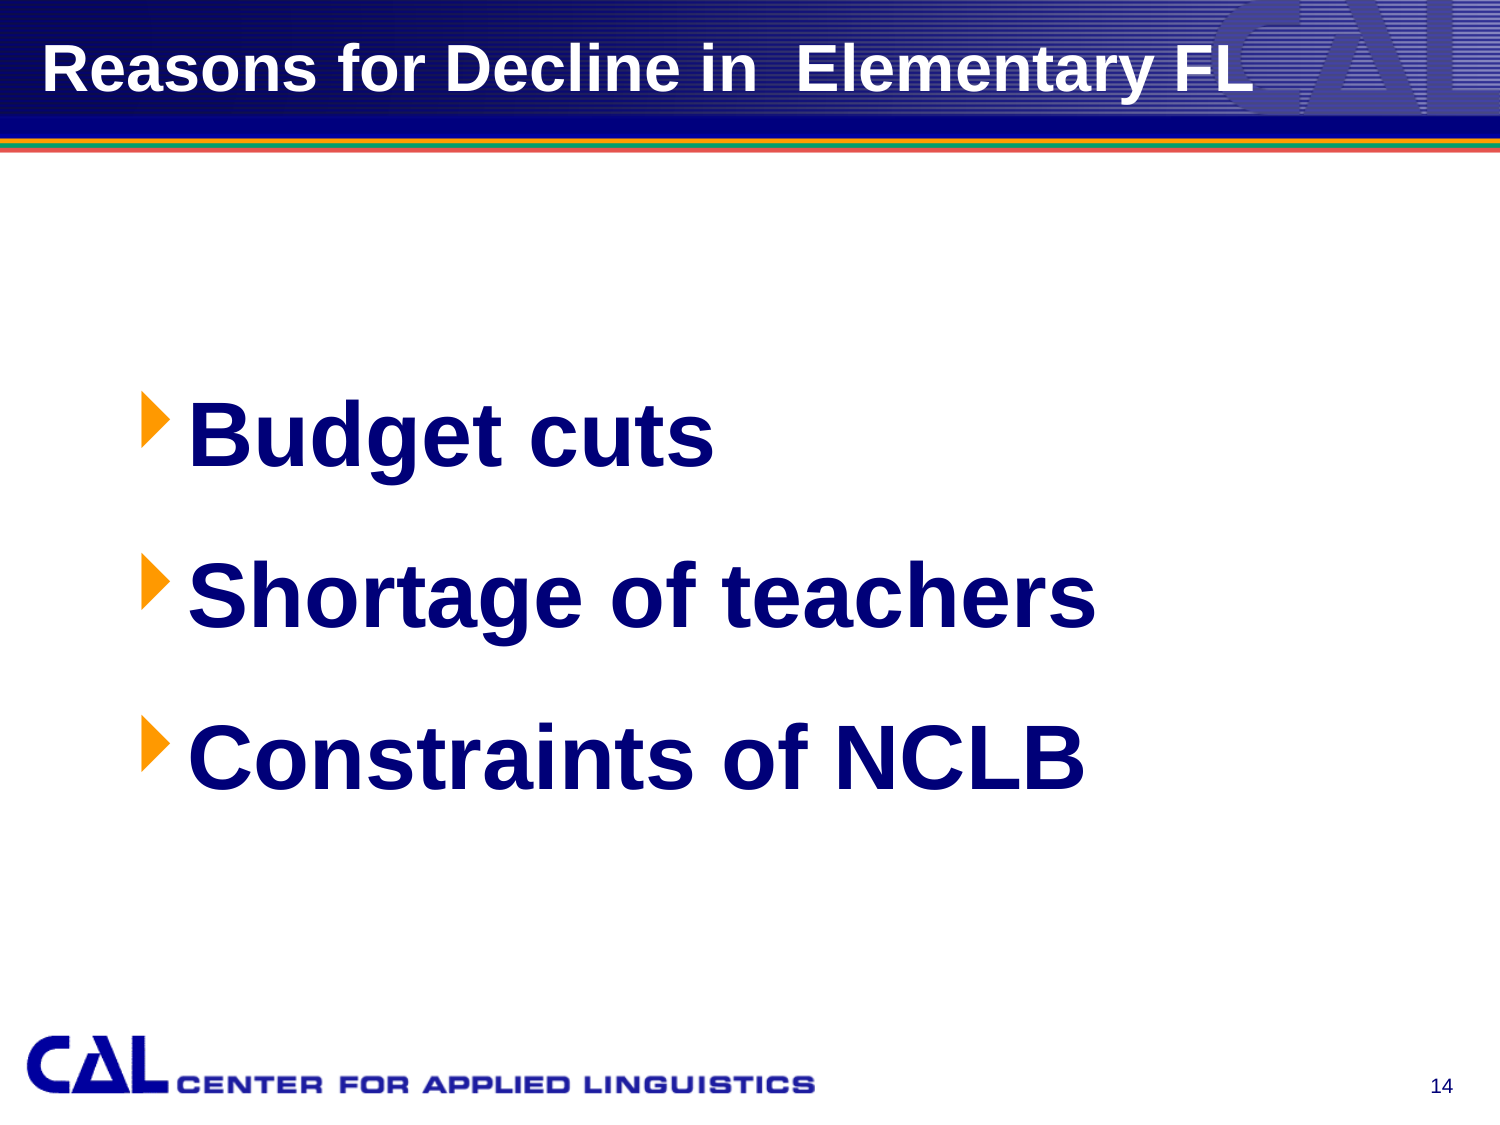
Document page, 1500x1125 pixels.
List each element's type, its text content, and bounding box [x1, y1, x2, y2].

title Reasons for Decline in Elementary FL [26, 16, 1377, 113]
slide_number 14 [1118, 1064, 1469, 1116]
picture [0, 0, 1500, 1125]
list Budget cuts Shortage of teachers Constraints of NCLB [99, 374, 1318, 819]
